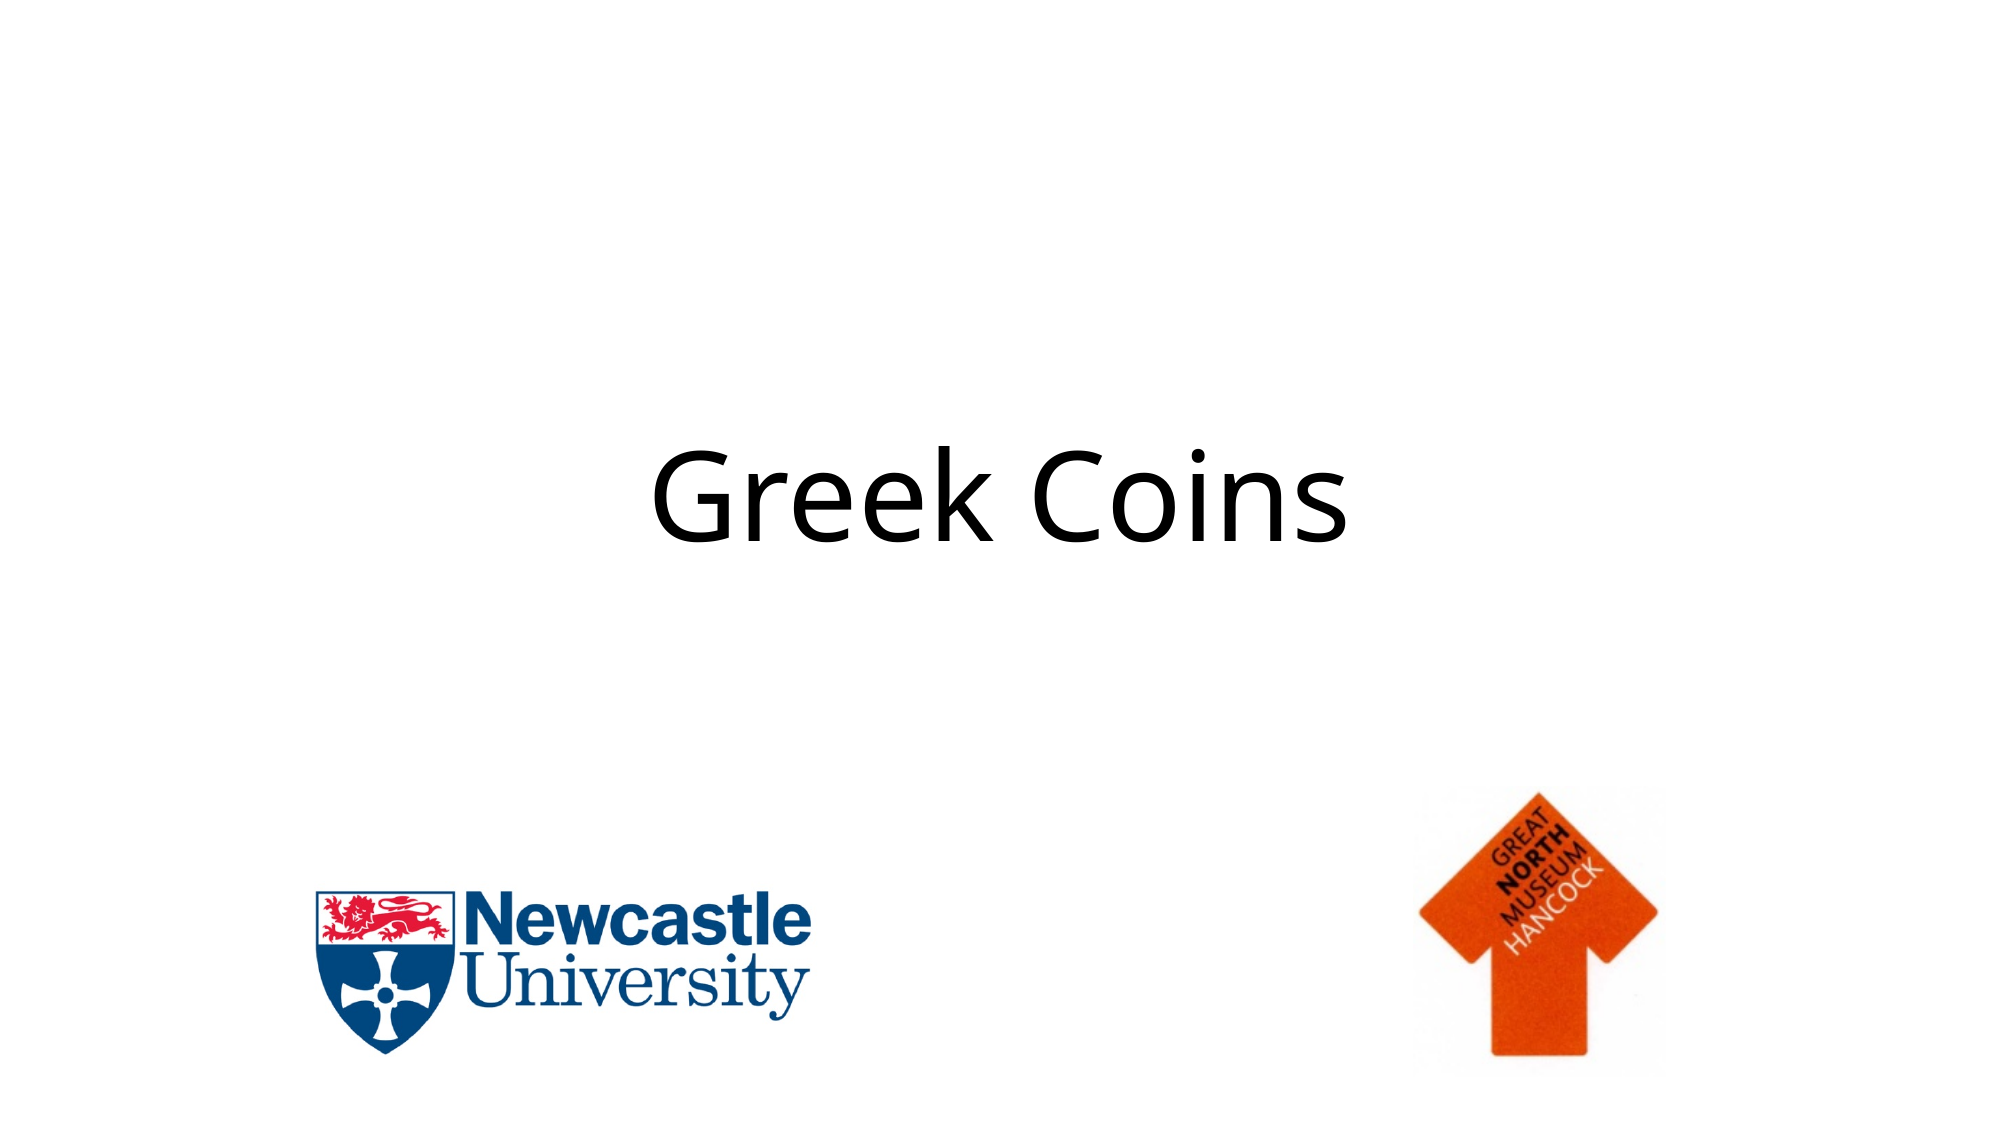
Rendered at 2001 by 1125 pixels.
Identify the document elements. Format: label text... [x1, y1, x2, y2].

picture [303, 881, 823, 1064]
title Greek Coins [249, 184, 1750, 576]
picture [1413, 786, 1666, 1077]
